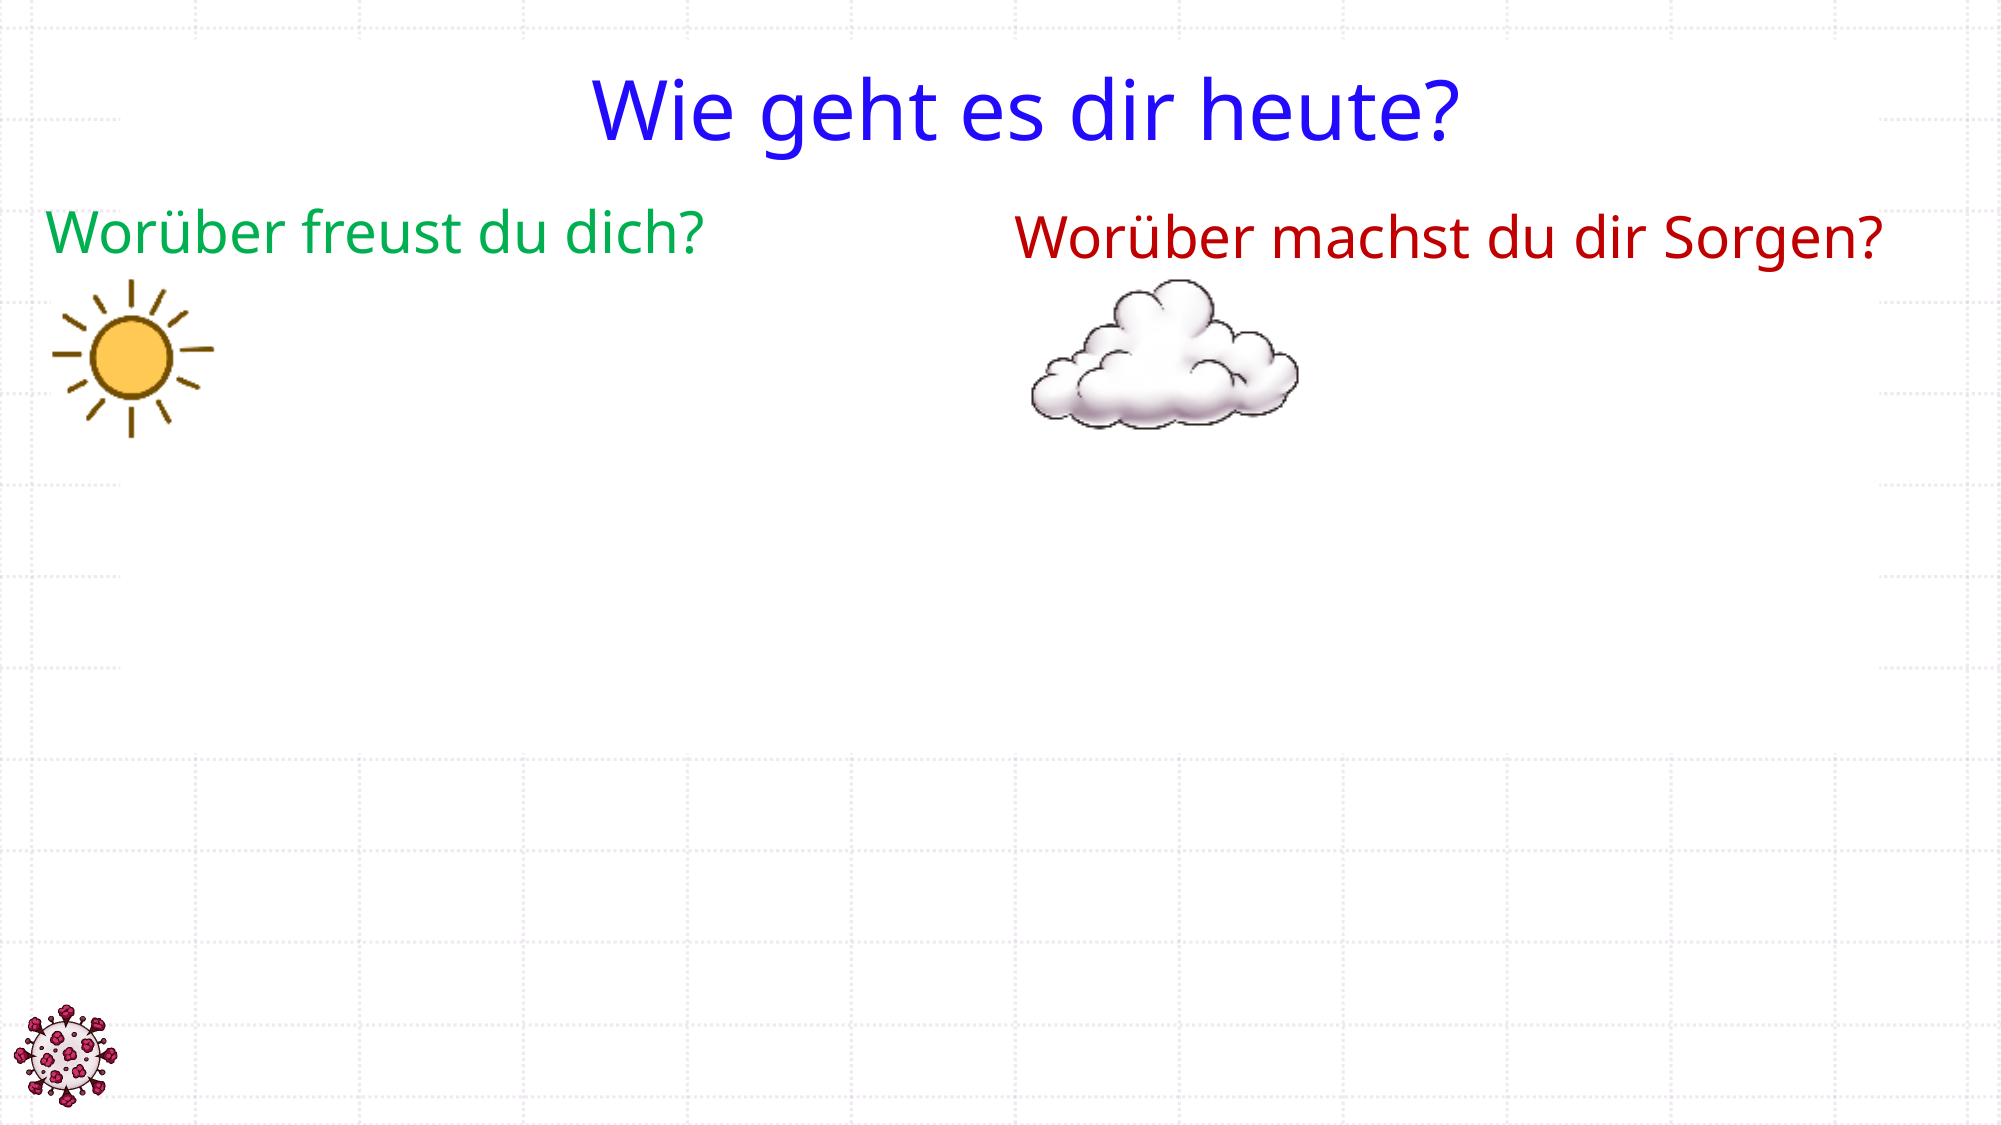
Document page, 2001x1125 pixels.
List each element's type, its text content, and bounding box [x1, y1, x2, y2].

picture [51, 278, 216, 440]
picture [1030, 278, 1301, 432]
list Wie geht es dir heute? [120, 39, 1880, 754]
picture [13, 1004, 118, 1108]
text_box Worüber freust du dich? [30, 187, 787, 273]
text_box Worüber machst du dir Sorgen? [999, 192, 1949, 278]
